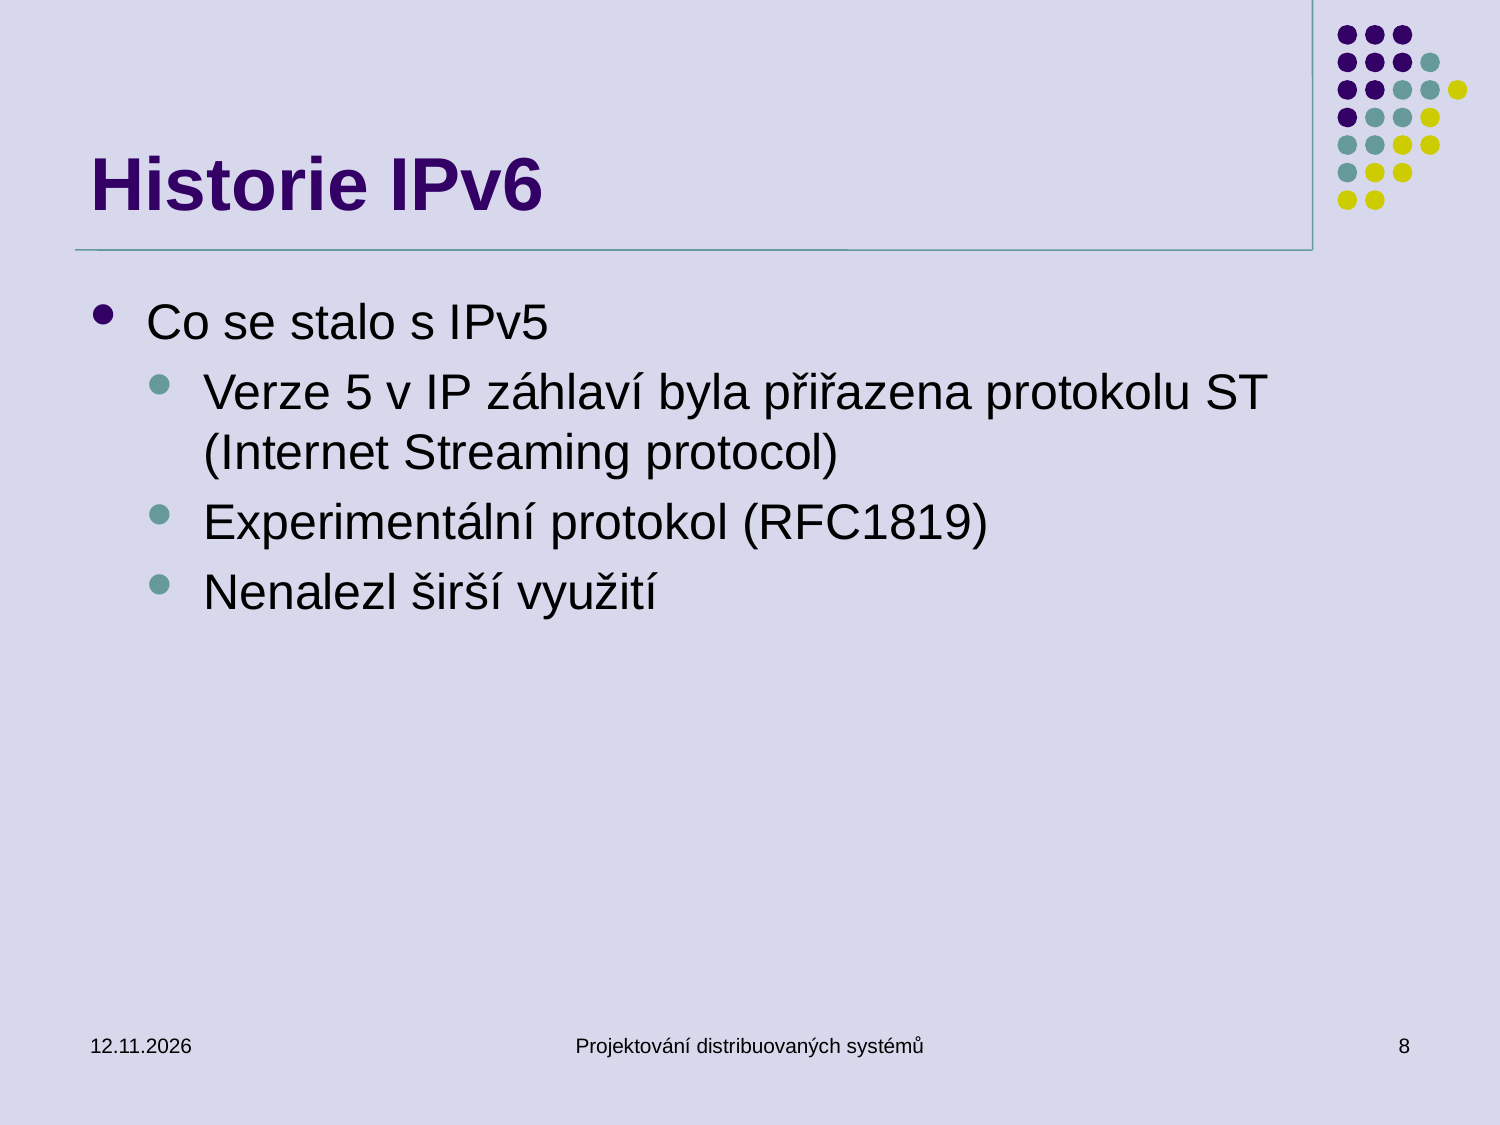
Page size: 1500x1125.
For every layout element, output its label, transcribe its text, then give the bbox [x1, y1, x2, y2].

title Historie IPv6 [75, 20, 1313, 233]
footer Projektování distribuovaných systémů [512, 1025, 988, 1100]
slide_number 6. 3. 2018 [75, 1025, 425, 1100]
list Co se stalo s IPv5 Verze 5 v IP záhlaví byla přiřazena protokolu ST (Internet Streaming protocol) Experimentální protokol (RFC1819) Nenalezl širší využití [75, 282, 1425, 1006]
slide_number 8 [1074, 1025, 1425, 1100]
